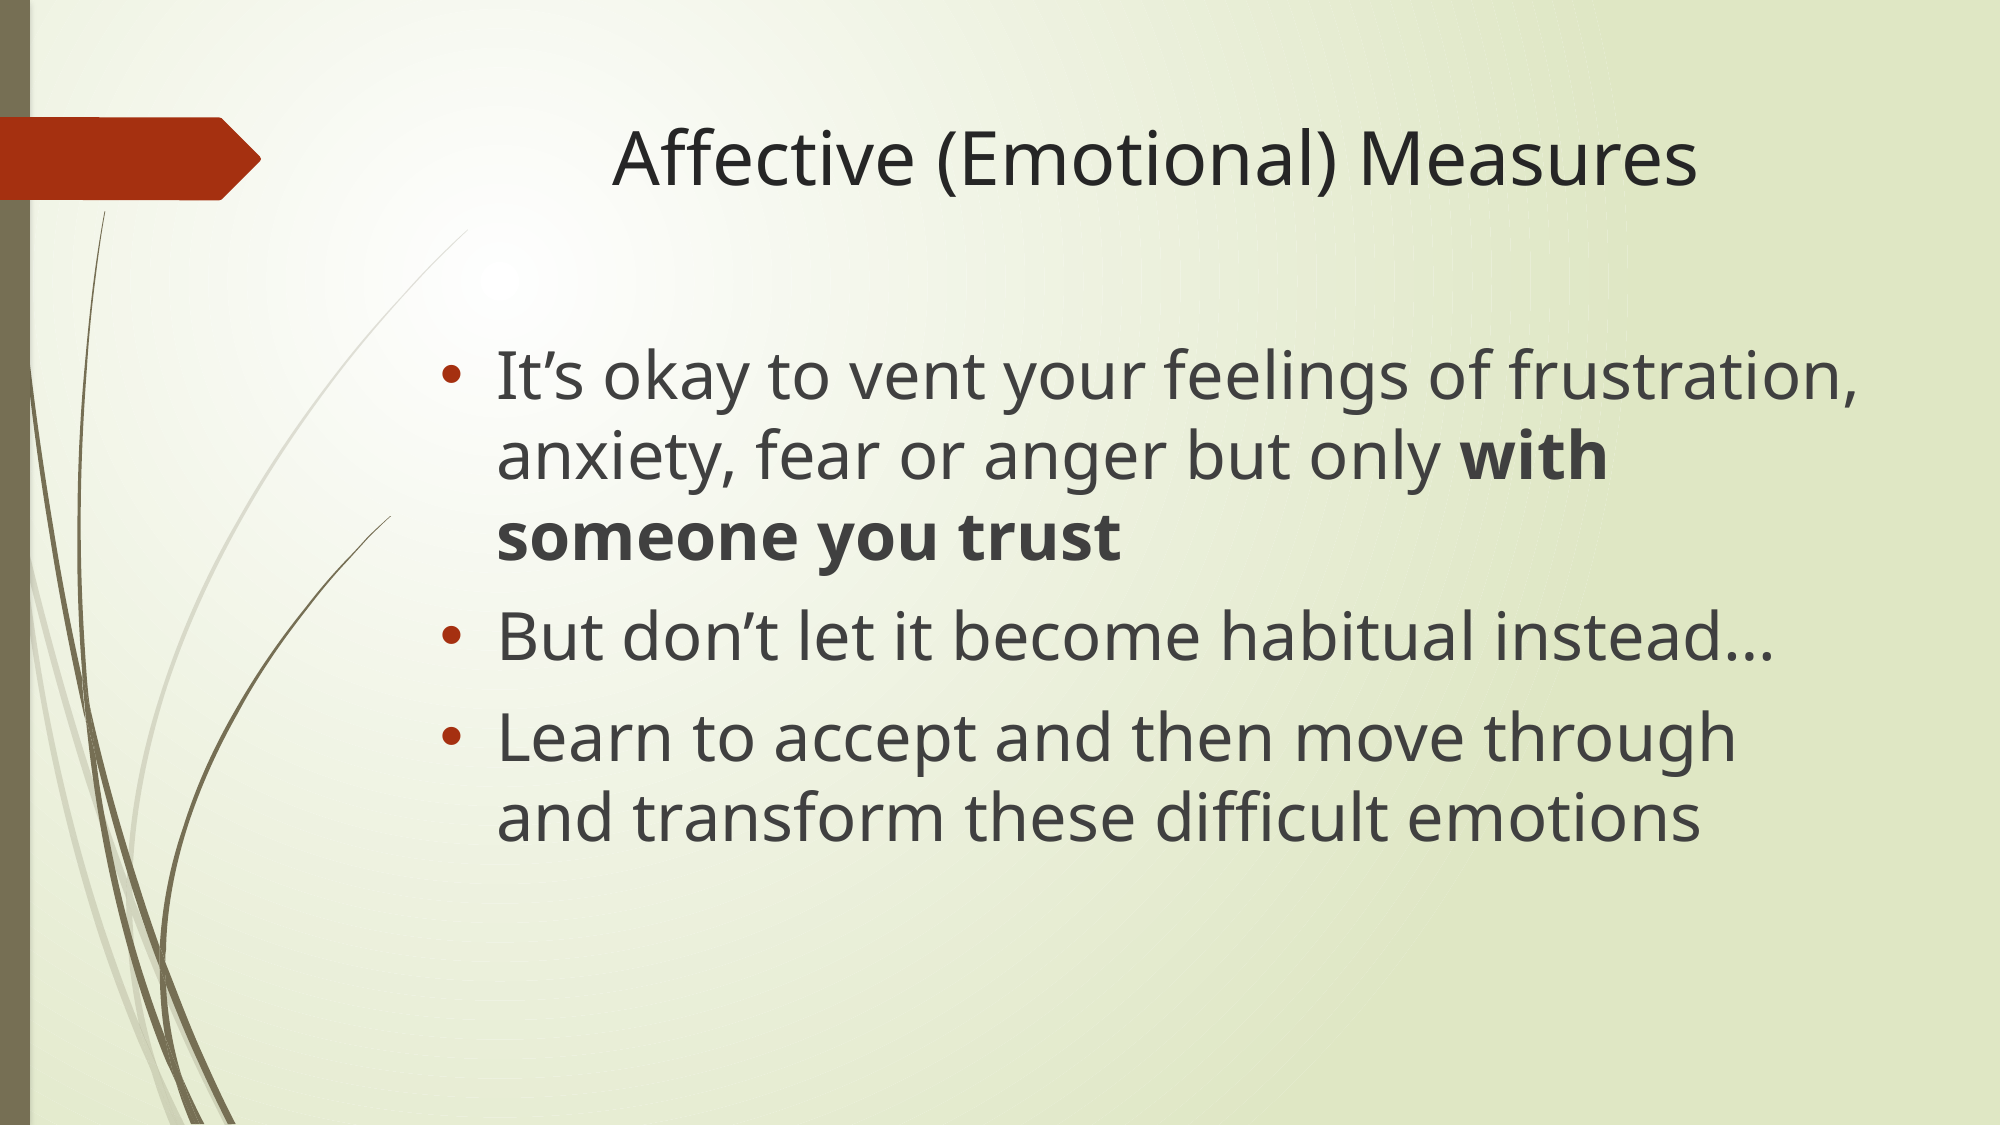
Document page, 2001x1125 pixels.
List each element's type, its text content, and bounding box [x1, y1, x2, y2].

list It’s okay to vent your feelings of frustration, anxiety, fear or anger but only with someone you trust But don’t let it become habitual instead… Learn to accept and then move through and transform these difficult emotions [424, 325, 1888, 970]
title Affective (Emotional) Measures [425, 102, 1888, 313]
